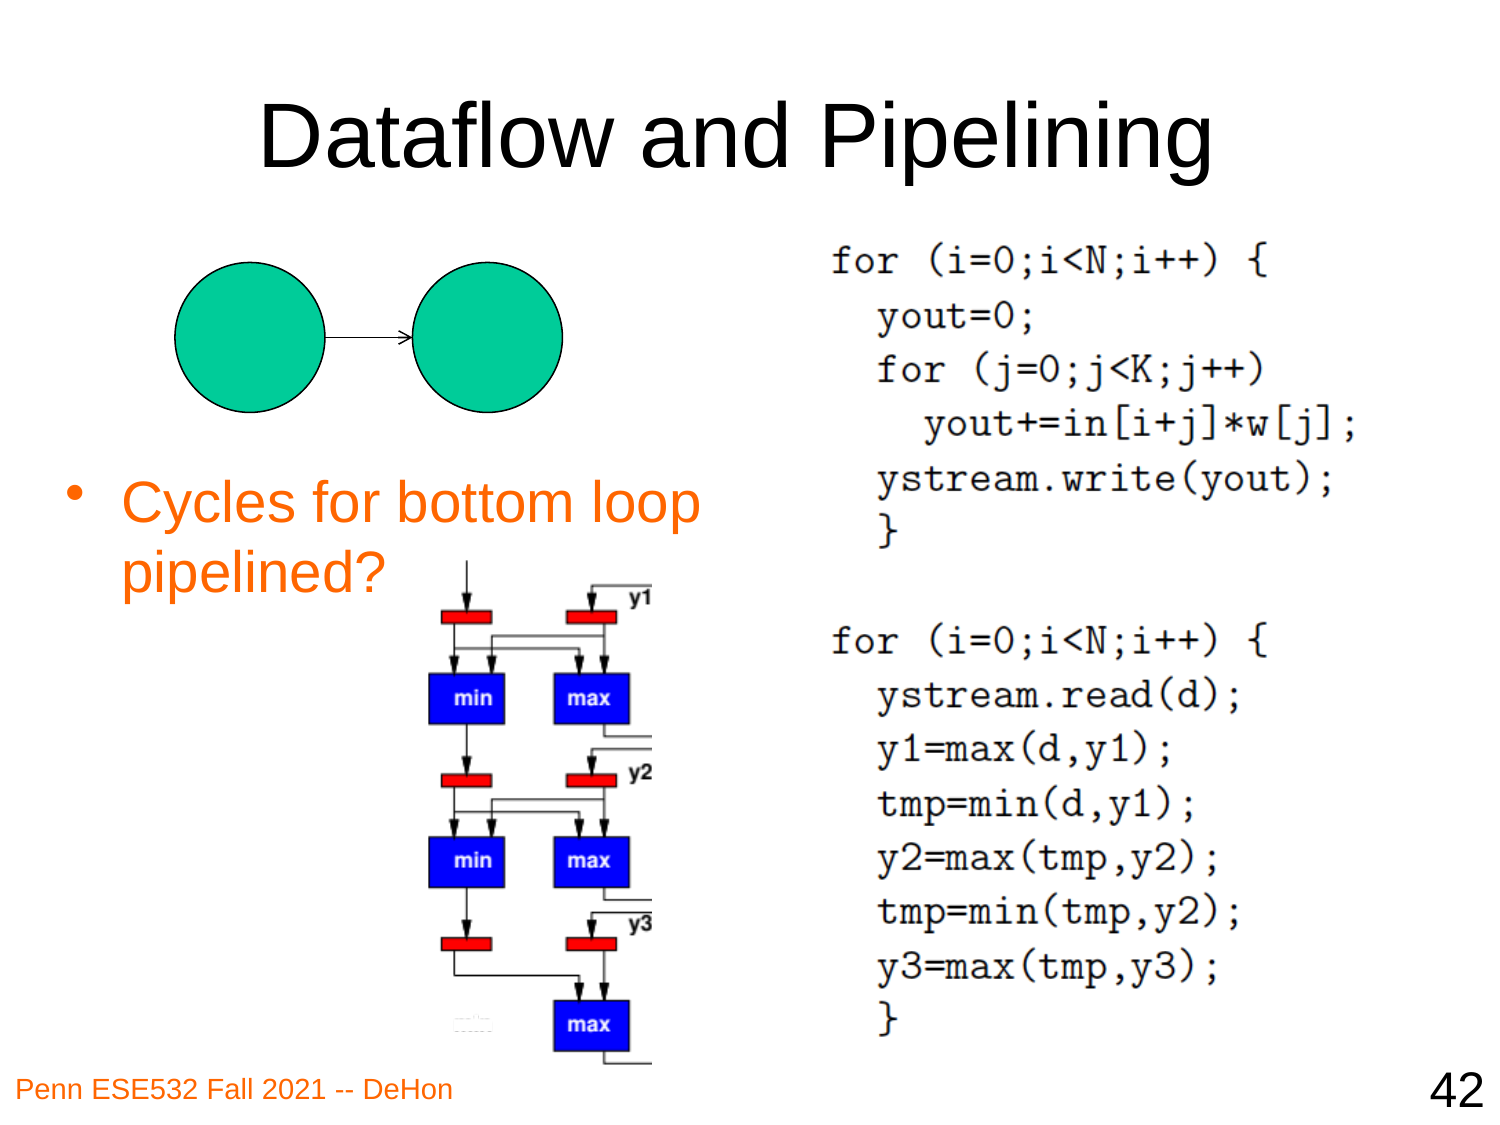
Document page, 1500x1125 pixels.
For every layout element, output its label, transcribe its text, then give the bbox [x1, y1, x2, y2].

slide_number Penn ESE532 Fall 2021 -- DeHon [0, 1062, 576, 1125]
list Cycles for bottom loop pipelined? [49, 456, 738, 950]
picture [783, 232, 1388, 1041]
slide_number 42 [1187, 1049, 1500, 1125]
title Dataflow and Pipelining [99, 37, 1376, 226]
text_box [412, 262, 563, 413]
picture [426, 559, 653, 1065]
text_box [174, 262, 325, 413]
